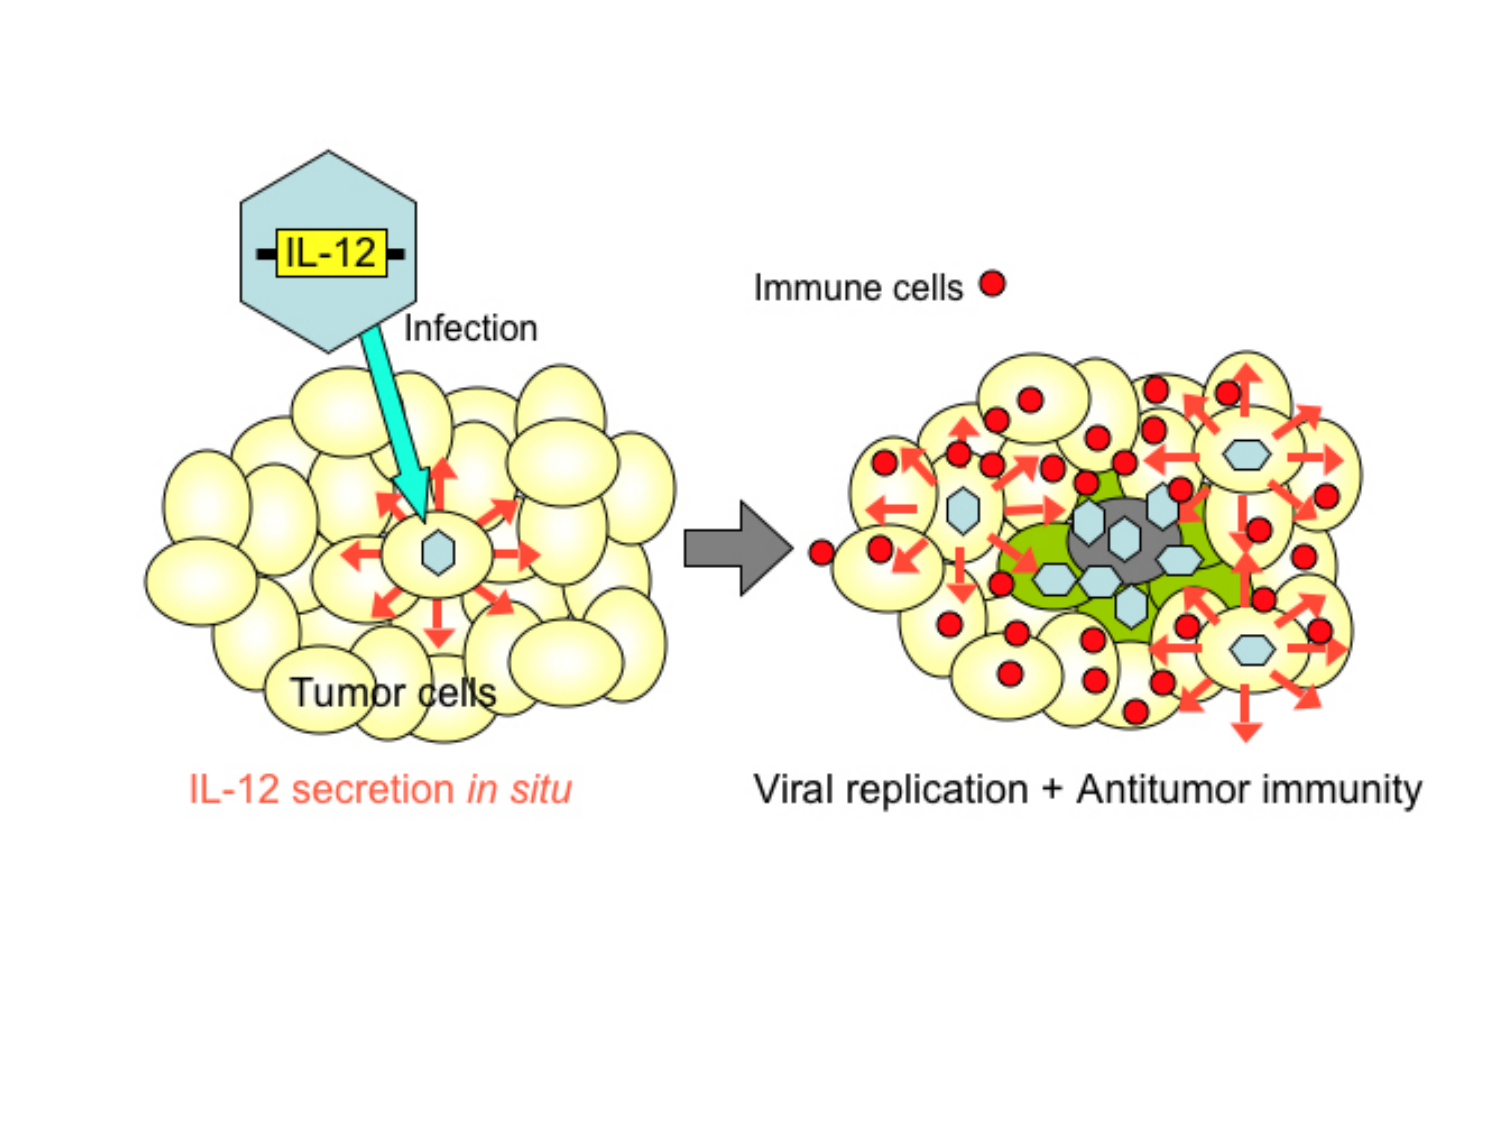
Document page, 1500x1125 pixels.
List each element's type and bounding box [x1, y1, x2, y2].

picture [135, 136, 1436, 835]
